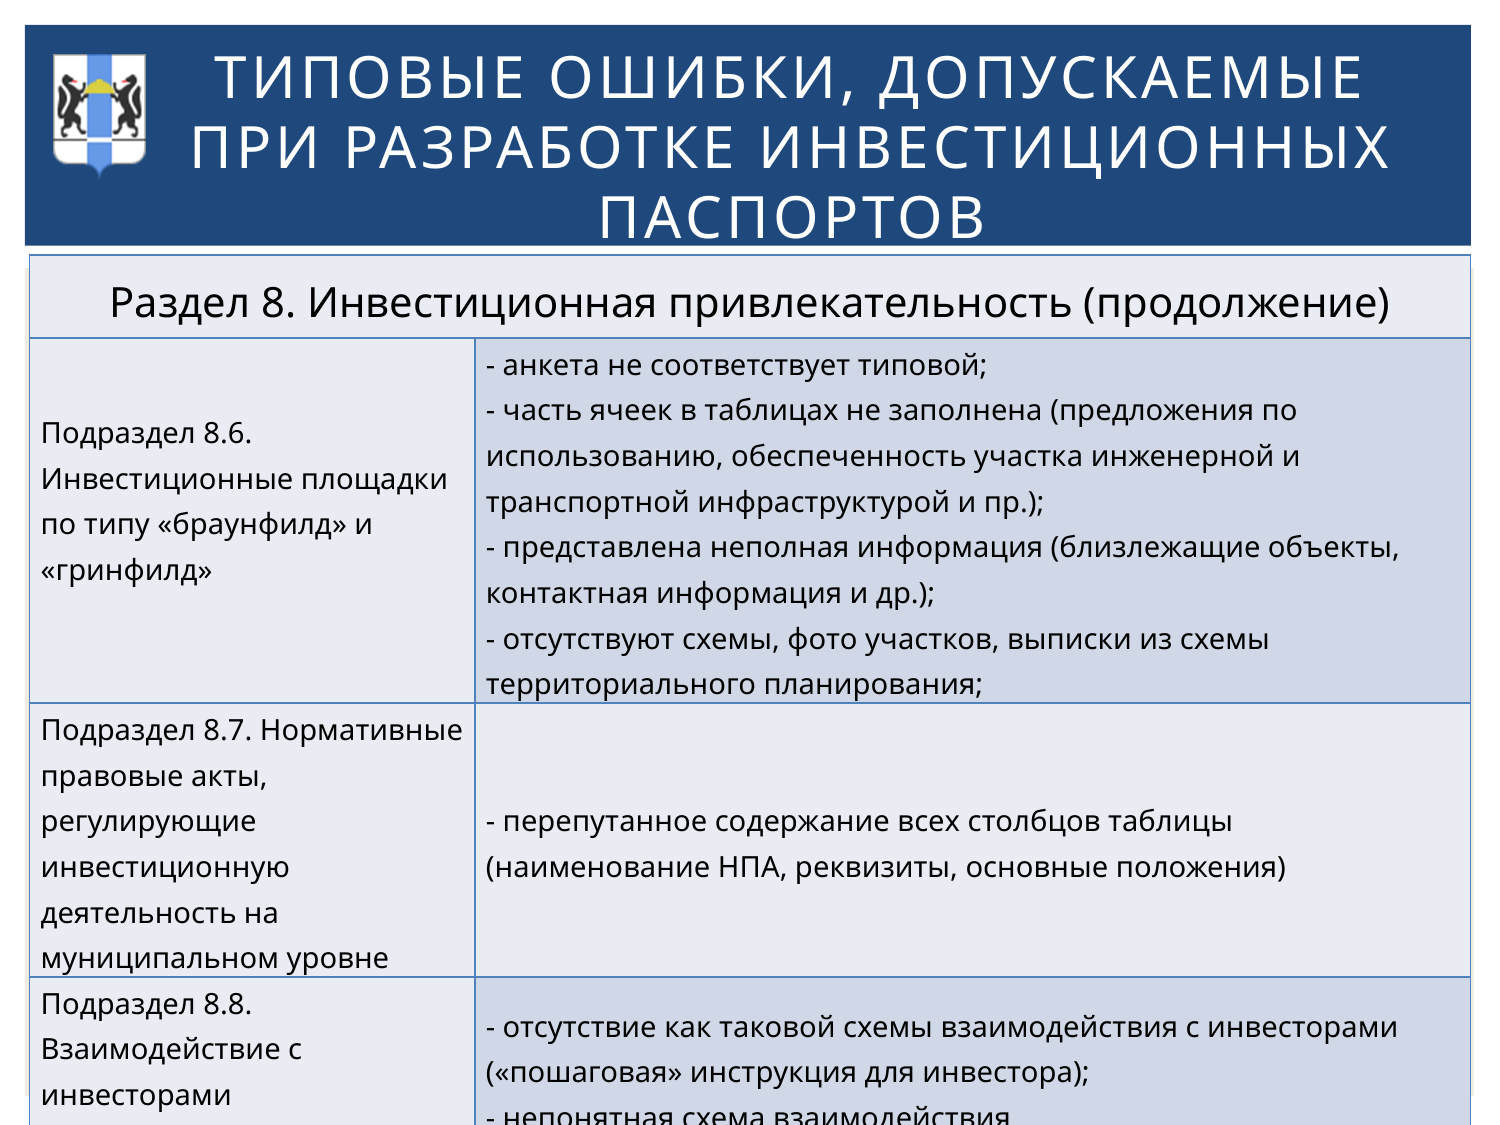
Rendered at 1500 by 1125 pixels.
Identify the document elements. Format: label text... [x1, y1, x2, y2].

title Типовые ошибки, допускаемые при разработке инвестиционных паспортов [146, 58, 1438, 232]
table_cell - отсутствие как таковой схемы взаимодействия с инвесторами («пошаговая» инструкция для инвестора); - непонятная схема взаимодействия [476, 978, 1470, 1125]
table_cell Подраздел 8.8. Взаимодействие с инвесторами [30, 978, 474, 1125]
picture [52, 54, 147, 180]
table_cell Подраздел 8.7. Нормативные правовые акты, регулирующие инвестиционную деятельность на муниципальном уровне [30, 704, 474, 976]
table_header Раздел 8. Инвестиционная привлекательность (продолжение) [30, 256, 1470, 337]
table_cell - анкета не соответствует типовой; - часть ячеек в таблицах не заполнена (предложения по использованию, обеспеченность участка инженерной и транспортной инфраструктурой и пр.); - представлена неполная информация (близлежащие объекты, контактная информация и др.); - отсутствуют схемы, фото участков, выписки из схемы территориального планирования; [476, 339, 1470, 702]
table_cell Подраздел 8.6. Инвестиционные площадки по типу «браунфилд» и «гринфилд» [30, 339, 474, 702]
table_cell - перепутанное содержание всех столбцов таблицы (наименование НПА, реквизиты, основные положения) [476, 704, 1470, 976]
